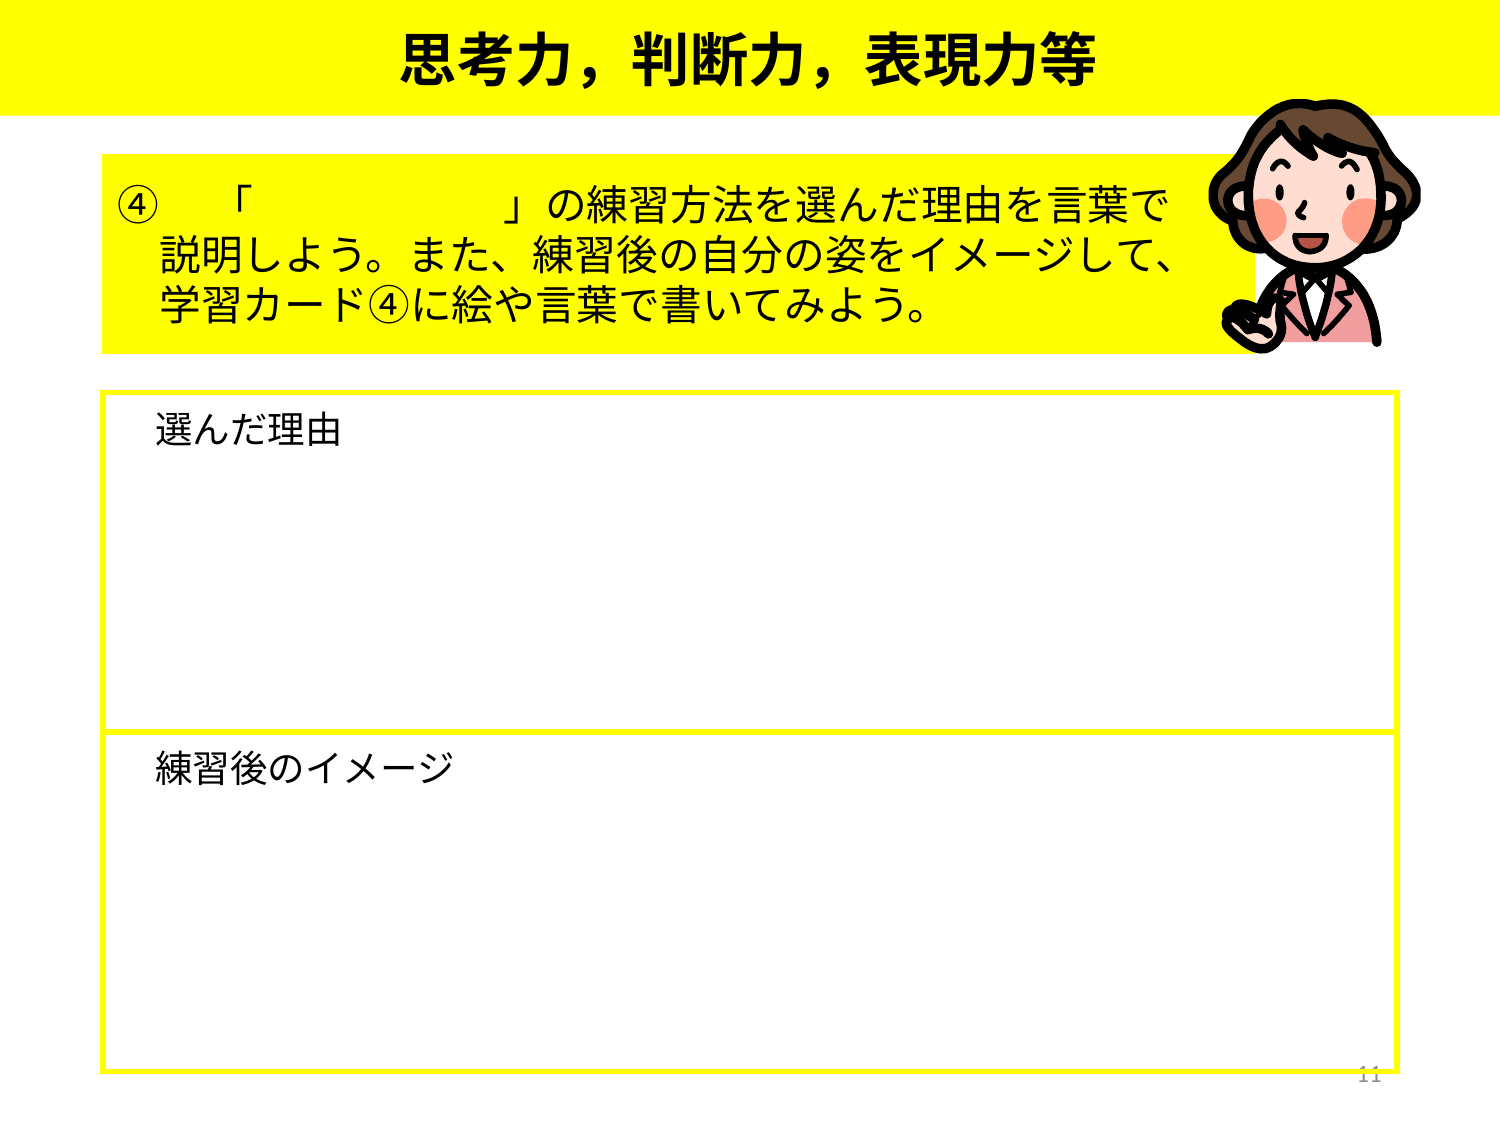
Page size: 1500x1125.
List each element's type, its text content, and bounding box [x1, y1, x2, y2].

table_header 選んだ理由 [106, 395, 1394, 729]
slide_number 11 [1059, 1074, 1397, 1103]
text_box ④ 「 」の練習方法を選んだ理由を言葉で 説明しよう。また、練習後の自分の姿をイメージして、 学習カード④に絵や言葉で書いてみよう。 [102, 154, 1208, 354]
picture [1208, 99, 1421, 354]
text_box 思考力，判断力，表現力等 [0, 0, 1500, 116]
table_cell 練習後のイメージ [106, 735, 1394, 1069]
